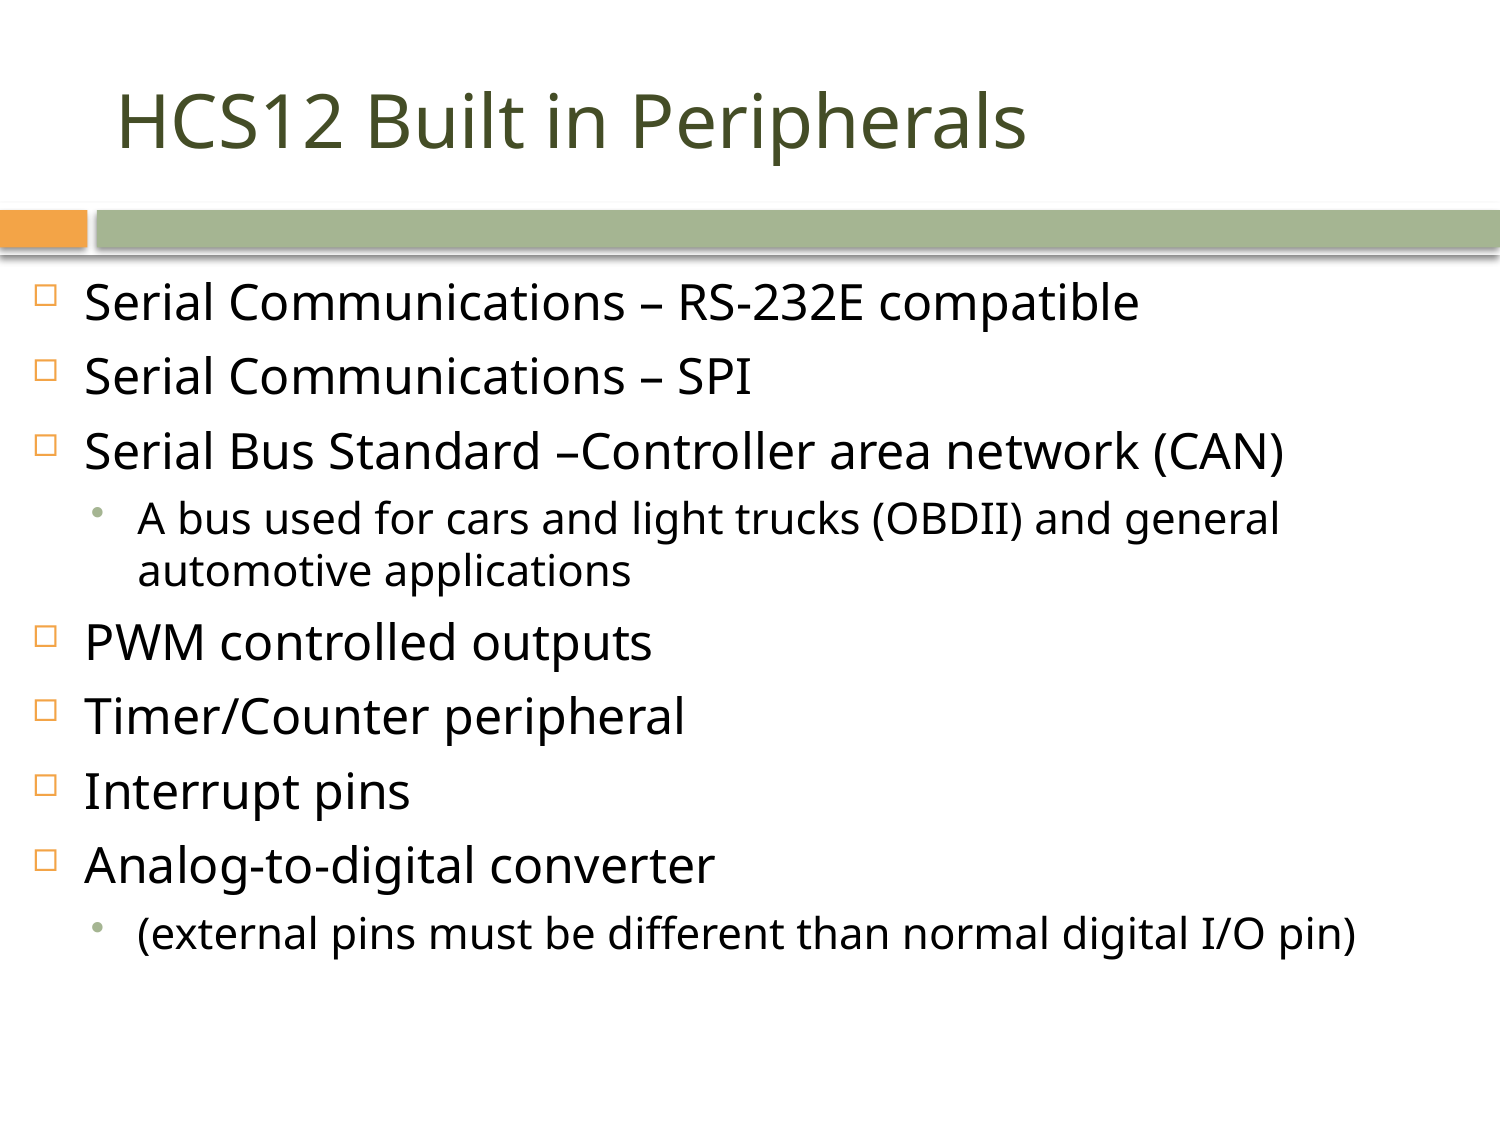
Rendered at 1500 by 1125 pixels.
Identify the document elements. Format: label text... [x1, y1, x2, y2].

title HCS12 Built in Peripherals [100, 37, 1438, 200]
list Serial Communications – RS-232E compatible Serial Communications – SPI Serial Bus Standard –Controller area network (CAN) A bus used for cars and light trucks (OBDII) and general automotive applications PWM controlled outputs Timer/Counter peripheral Interrupt pins Analog-to-digital converter (external pins must be different than normal digital I/O pin) [17, 262, 1438, 1000]
